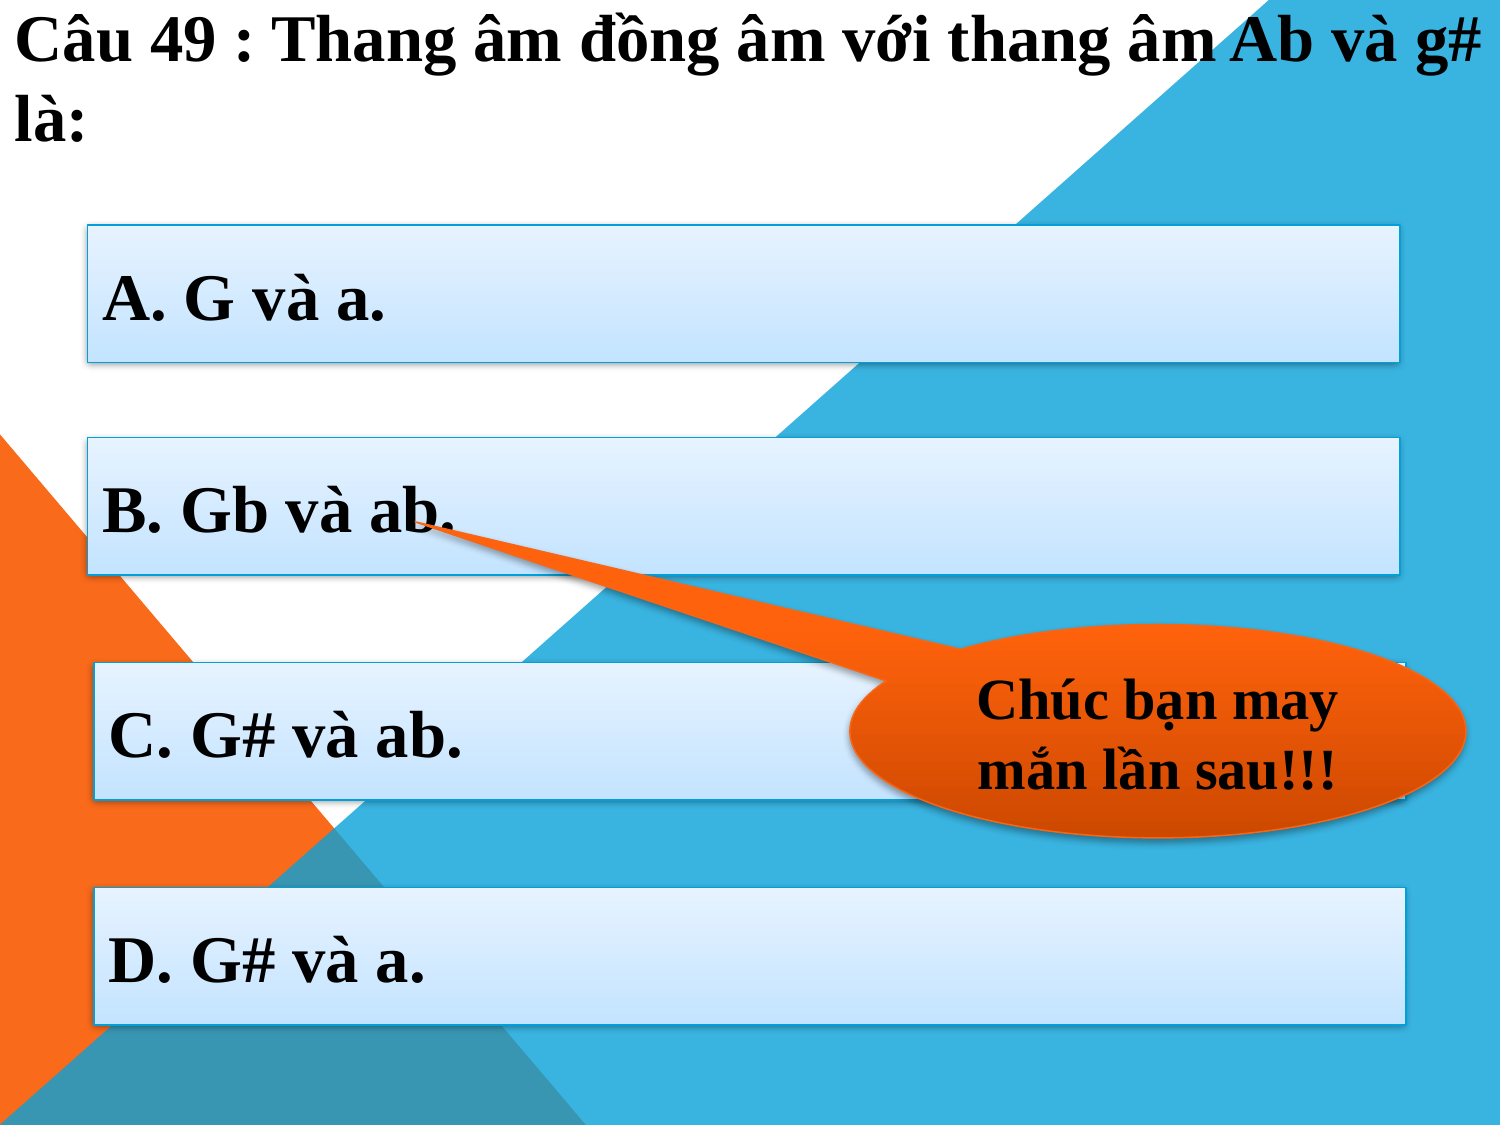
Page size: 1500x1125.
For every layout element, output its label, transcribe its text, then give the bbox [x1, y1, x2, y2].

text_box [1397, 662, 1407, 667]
text_box Câu 49 : Thang âm đồng âm với thang âm Ab và g# là: [0, 0, 1500, 152]
text_box B. Gb và ab. [87, 437, 1401, 576]
text_box D. G# và a. [93, 887, 1407, 1026]
text_box A. G và a. [87, 224, 1401, 363]
text_box C. G# và ab. [93, 662, 900, 801]
text_box Chúc bạn may mắn lần sau!!! [414, 521, 1467, 839]
